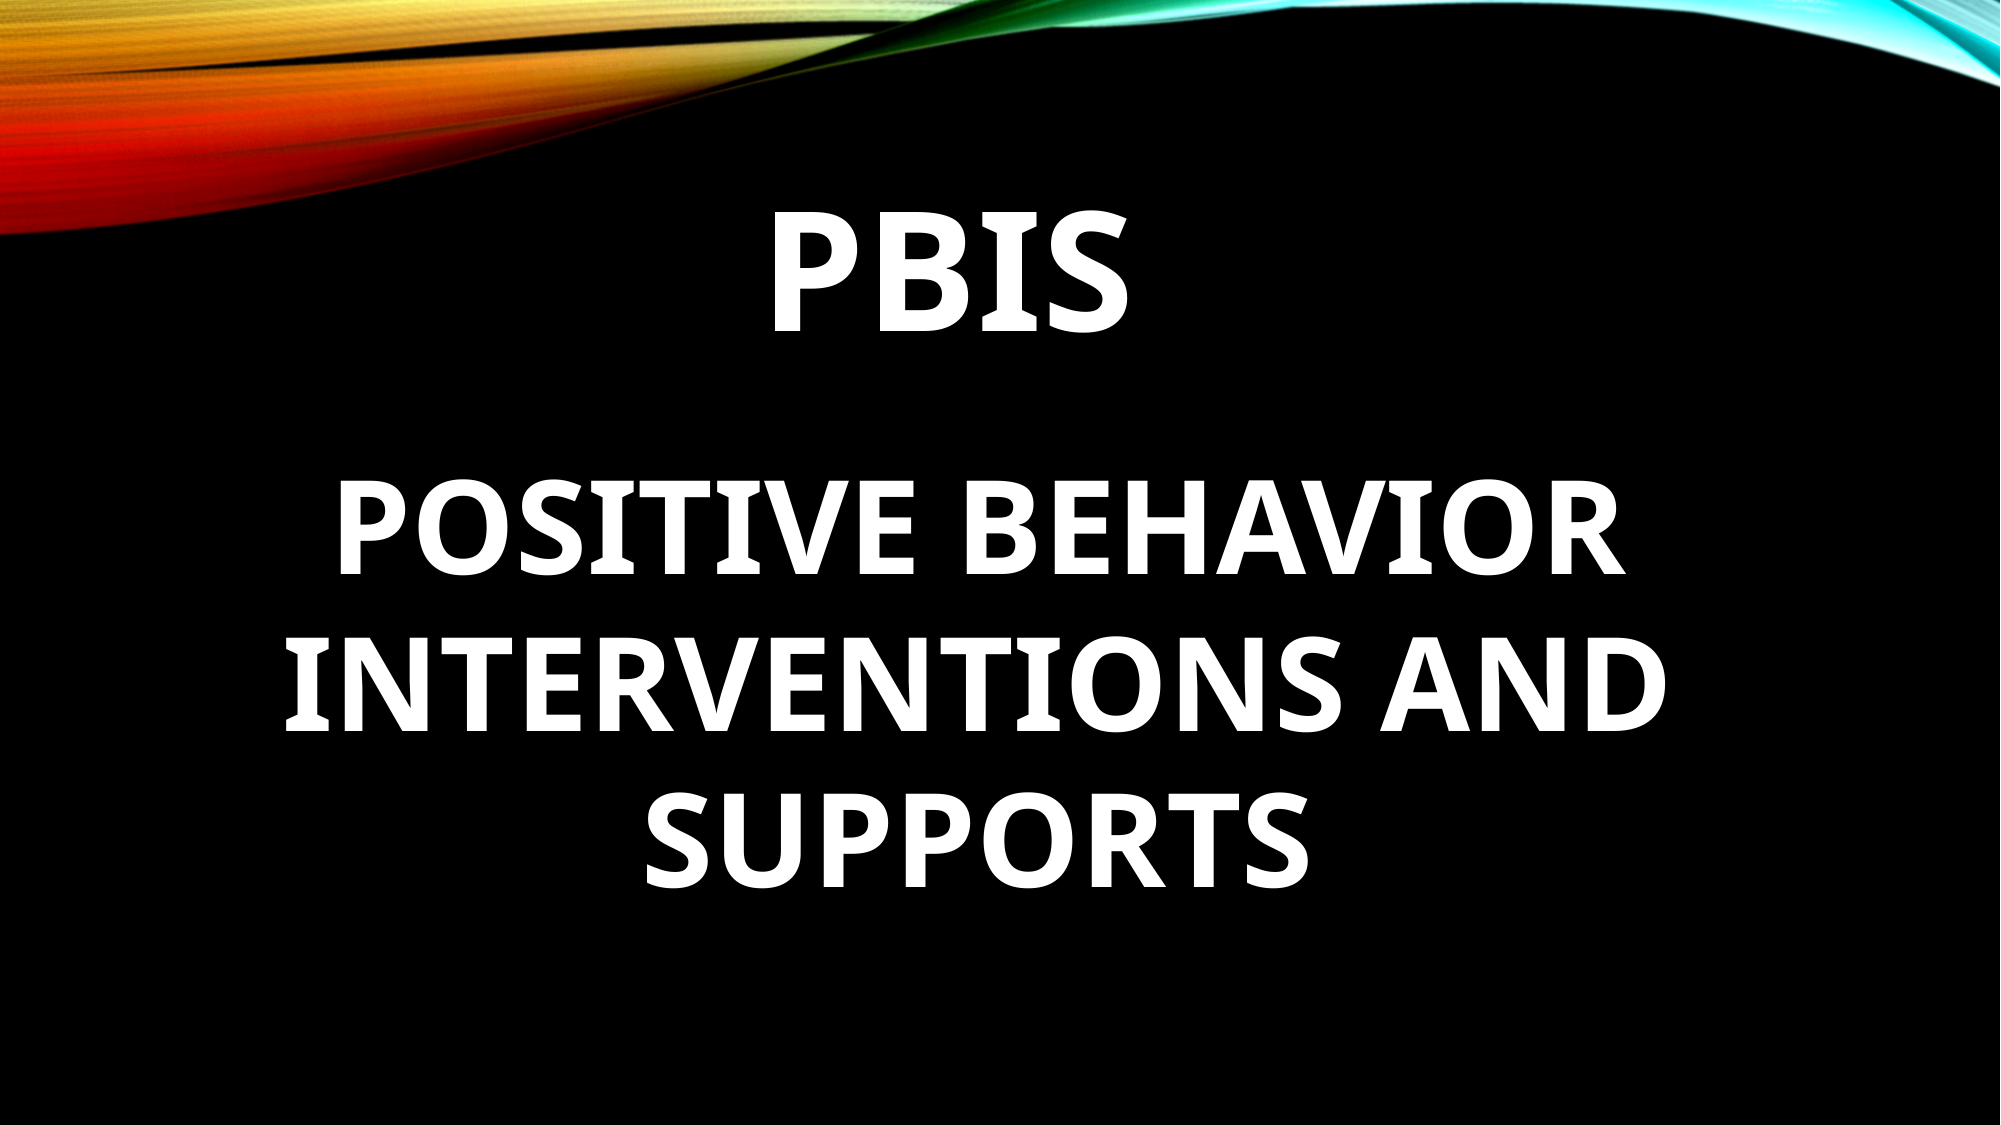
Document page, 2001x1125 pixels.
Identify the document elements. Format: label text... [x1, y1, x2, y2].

text_box PBIS [110, 146, 1785, 384]
title Positive Behavior interventions and supports [141, 434, 1815, 1080]
picture [0, 0, 2000, 237]
